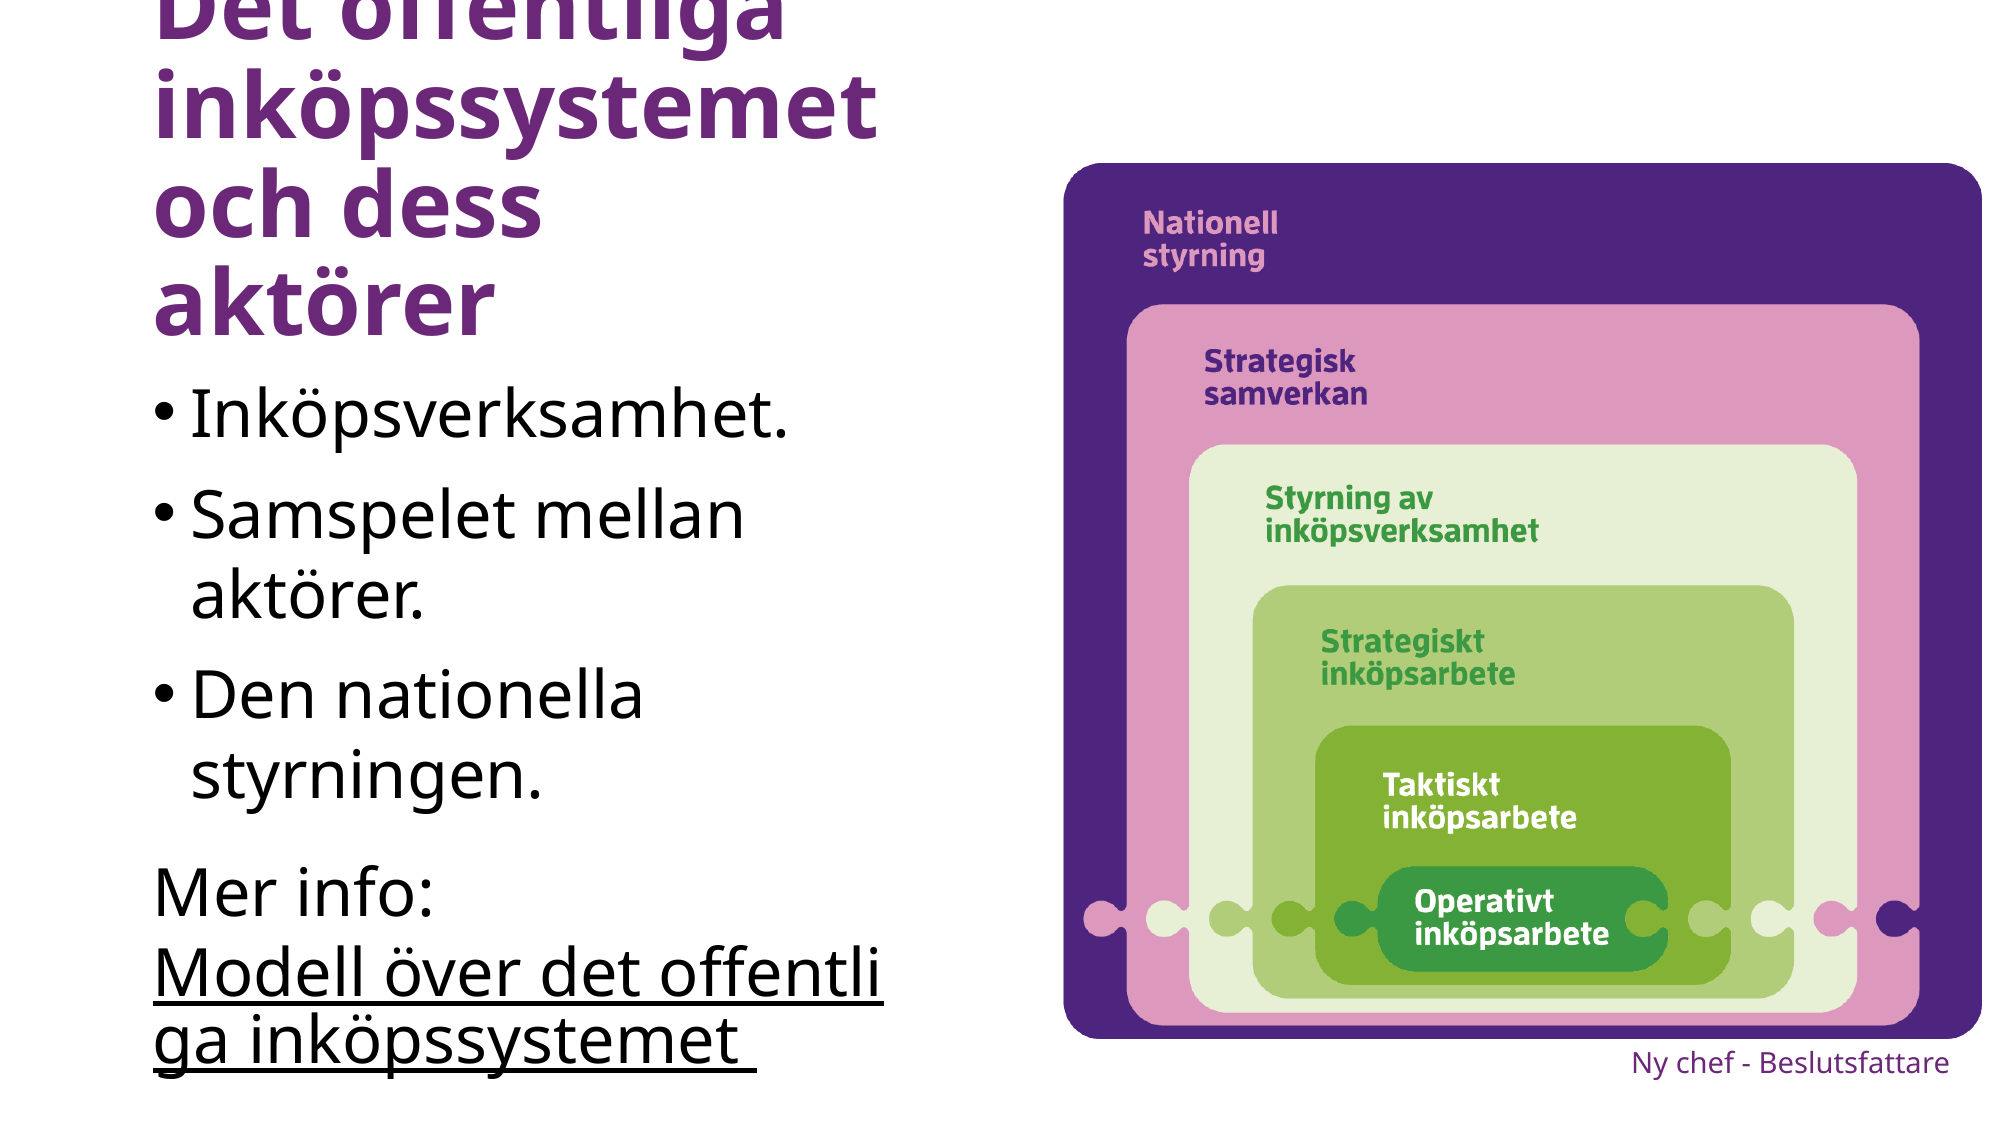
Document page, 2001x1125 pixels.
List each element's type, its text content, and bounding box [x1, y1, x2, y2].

picture [1044, 0, 2000, 1125]
list Inköpsverksamhet. Samspelet mellan aktörer. Den nationella styrningen. Mer info: Modell över det offentliga inköpssystemet [137, 363, 924, 924]
title Det offentliga inköpssystemet och dess aktörer [137, 116, 924, 363]
